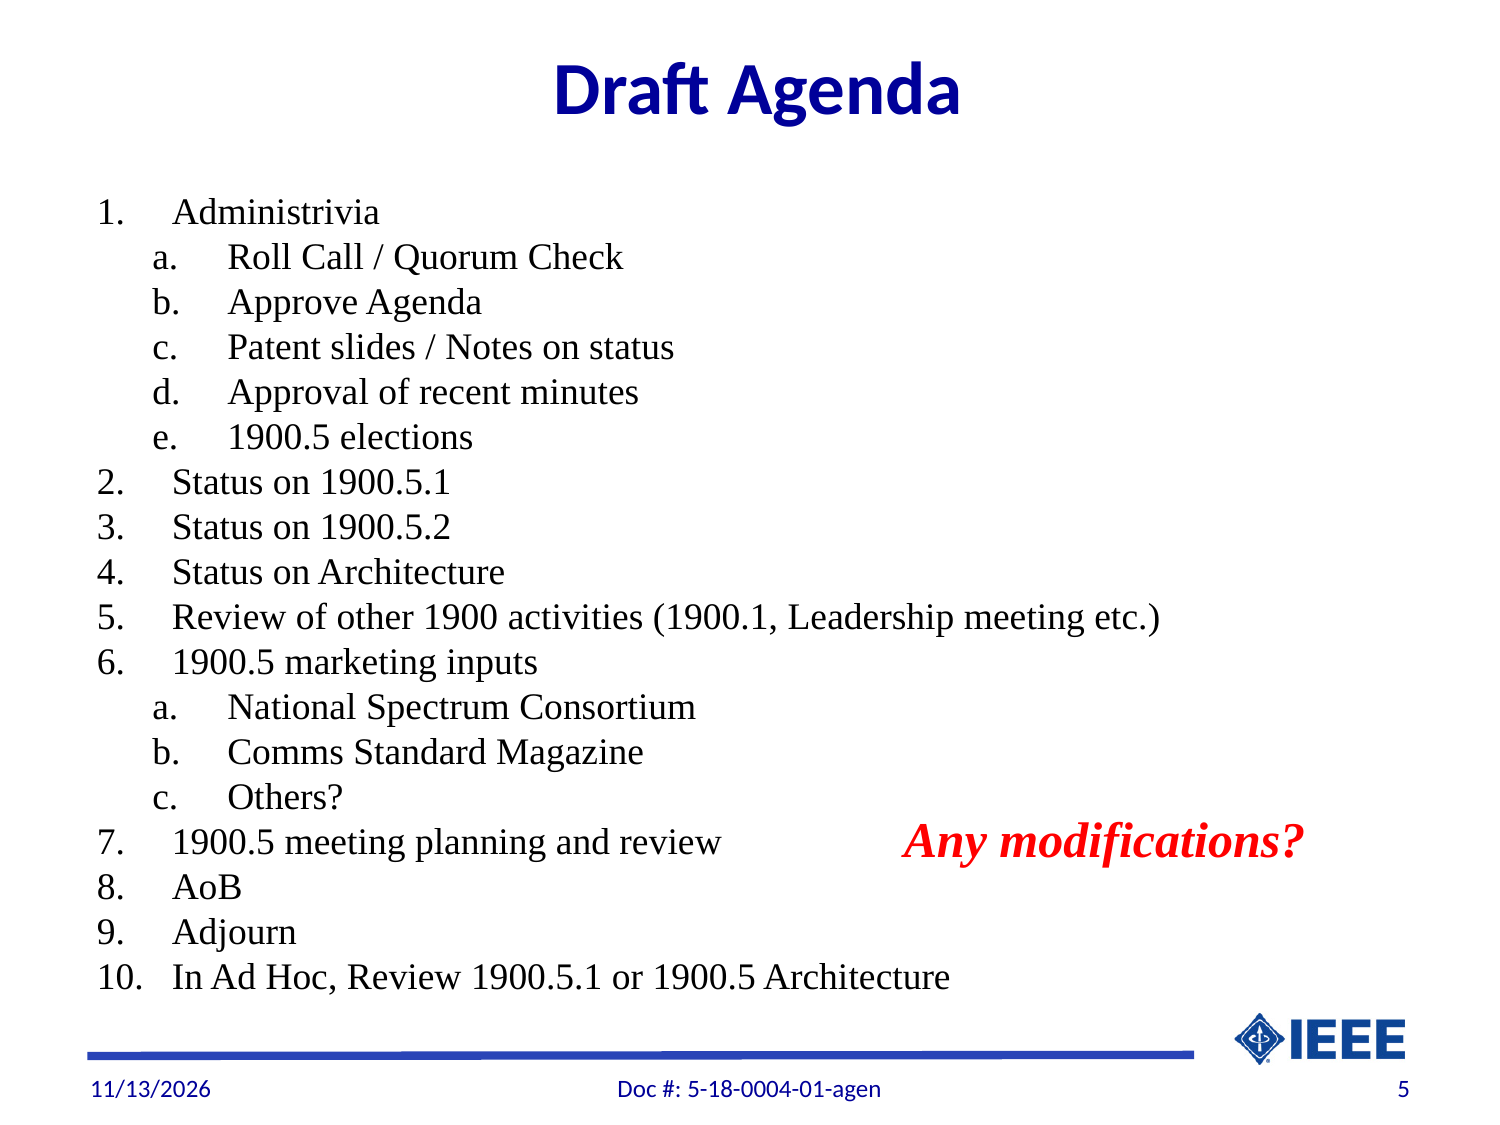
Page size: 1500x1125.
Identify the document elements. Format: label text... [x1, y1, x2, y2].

title Draft Agenda [112, 6, 1388, 163]
footer Doc #: 5-18-0004-01-agen [512, 1057, 988, 1118]
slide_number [75, 1057, 425, 1118]
slide_number 5 [1074, 1057, 1425, 1118]
text_box Administrivia Roll Call / Quorum Check Approve Agenda Patent slides / Notes on status Approval of recent minutes 1900.5 elections Status on 1900.5.1 Status on 1900.5.2 Status on Architecture Review of other 1900 activities (1900.1, Leadership meeting etc.) 1900.5 marketing inputs National Spectrum Consortium Comms Standard Magazine Others? 1900.5 meeting planning and review AoB Adjourn In Ad Hoc, Review 1900.5.1 or 1900.5 Architecture [62, 179, 1438, 1004]
picture [1231, 1011, 1406, 1057]
text_box Any modifications? [889, 799, 1389, 875]
